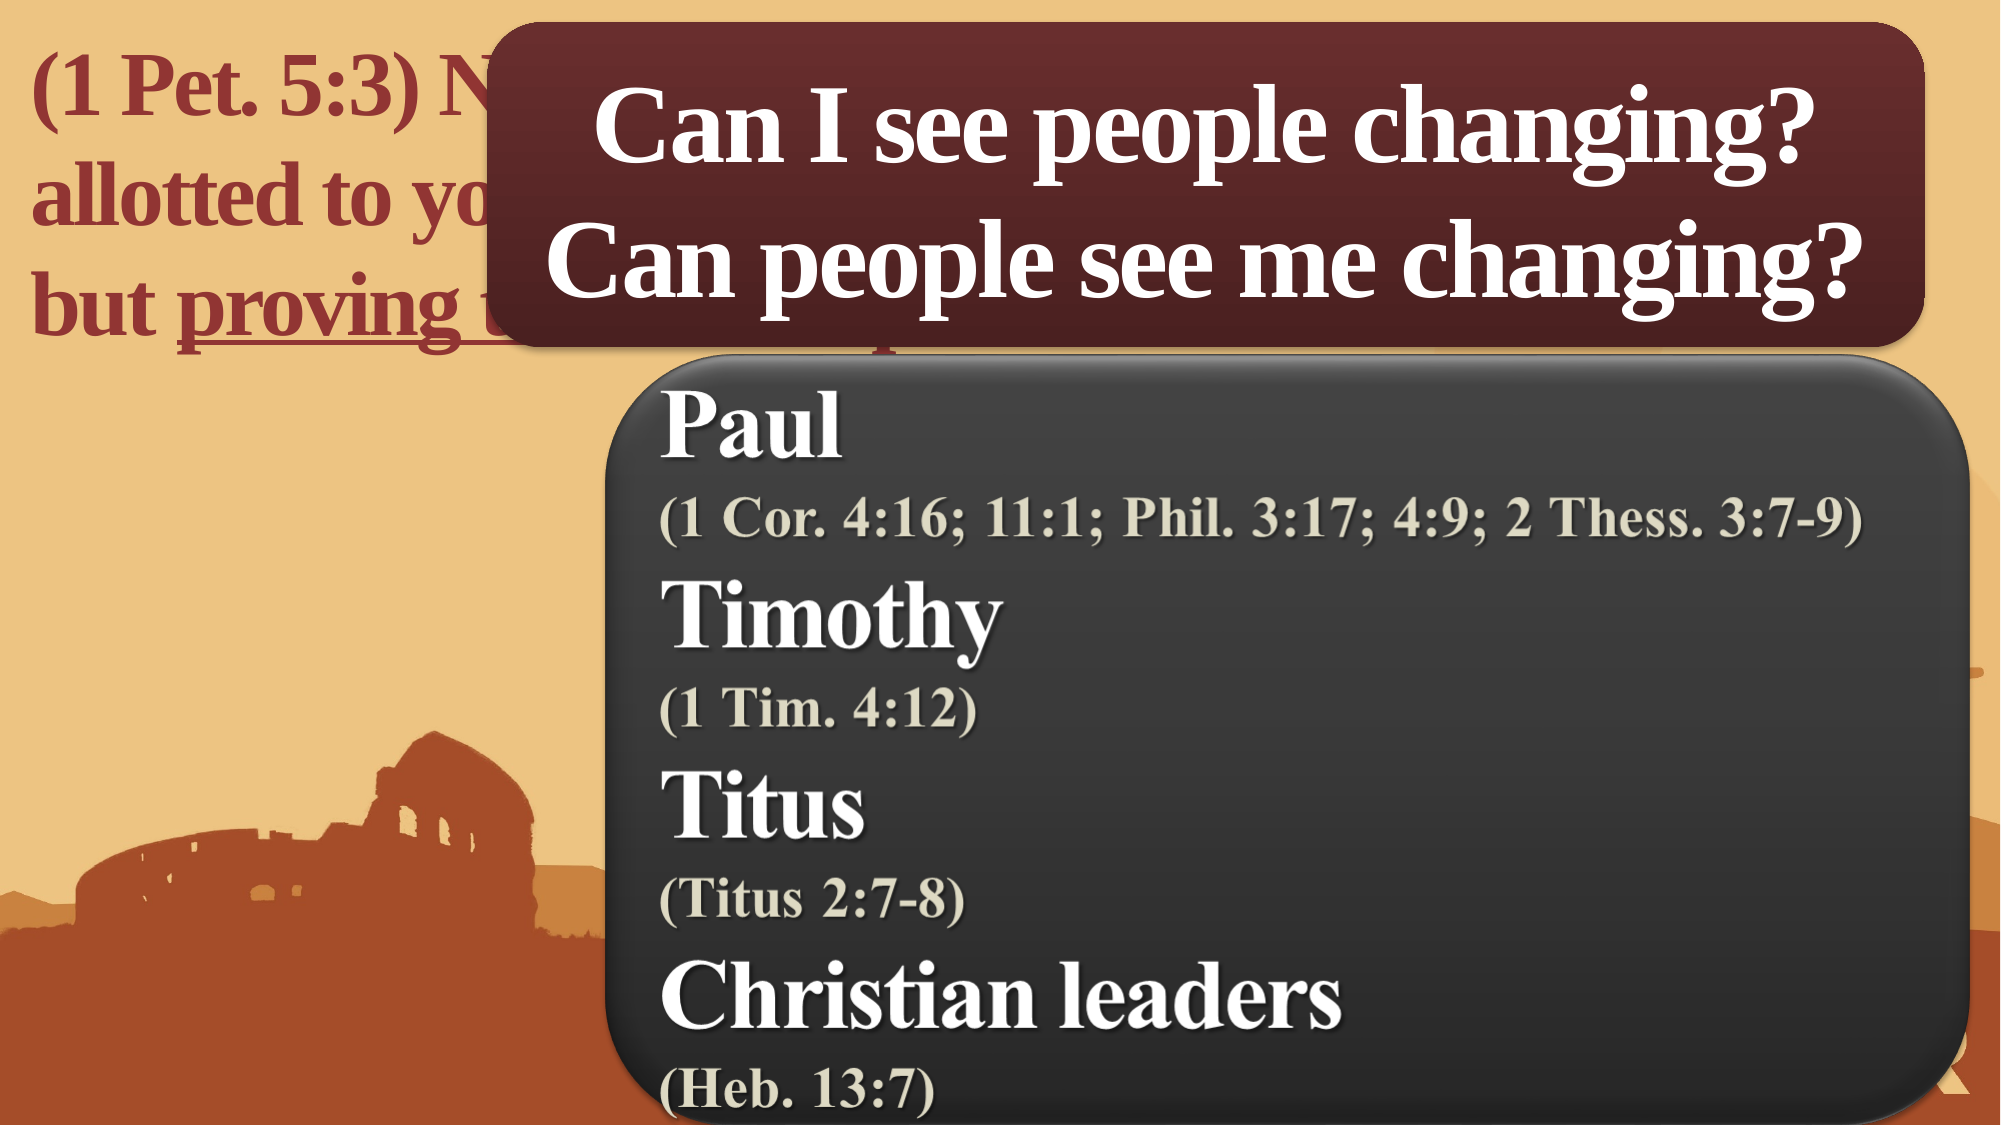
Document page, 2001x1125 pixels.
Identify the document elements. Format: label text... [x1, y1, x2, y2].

text_box (1 Pet. 5:3) Not lording it over those allotted to your charge, but proving to be examples to the flock. [16, 16, 1475, 362]
picture [0, 0, 2001, 1125]
text_box Can I see people changing? Can people see me changing? [485, 20, 1928, 350]
